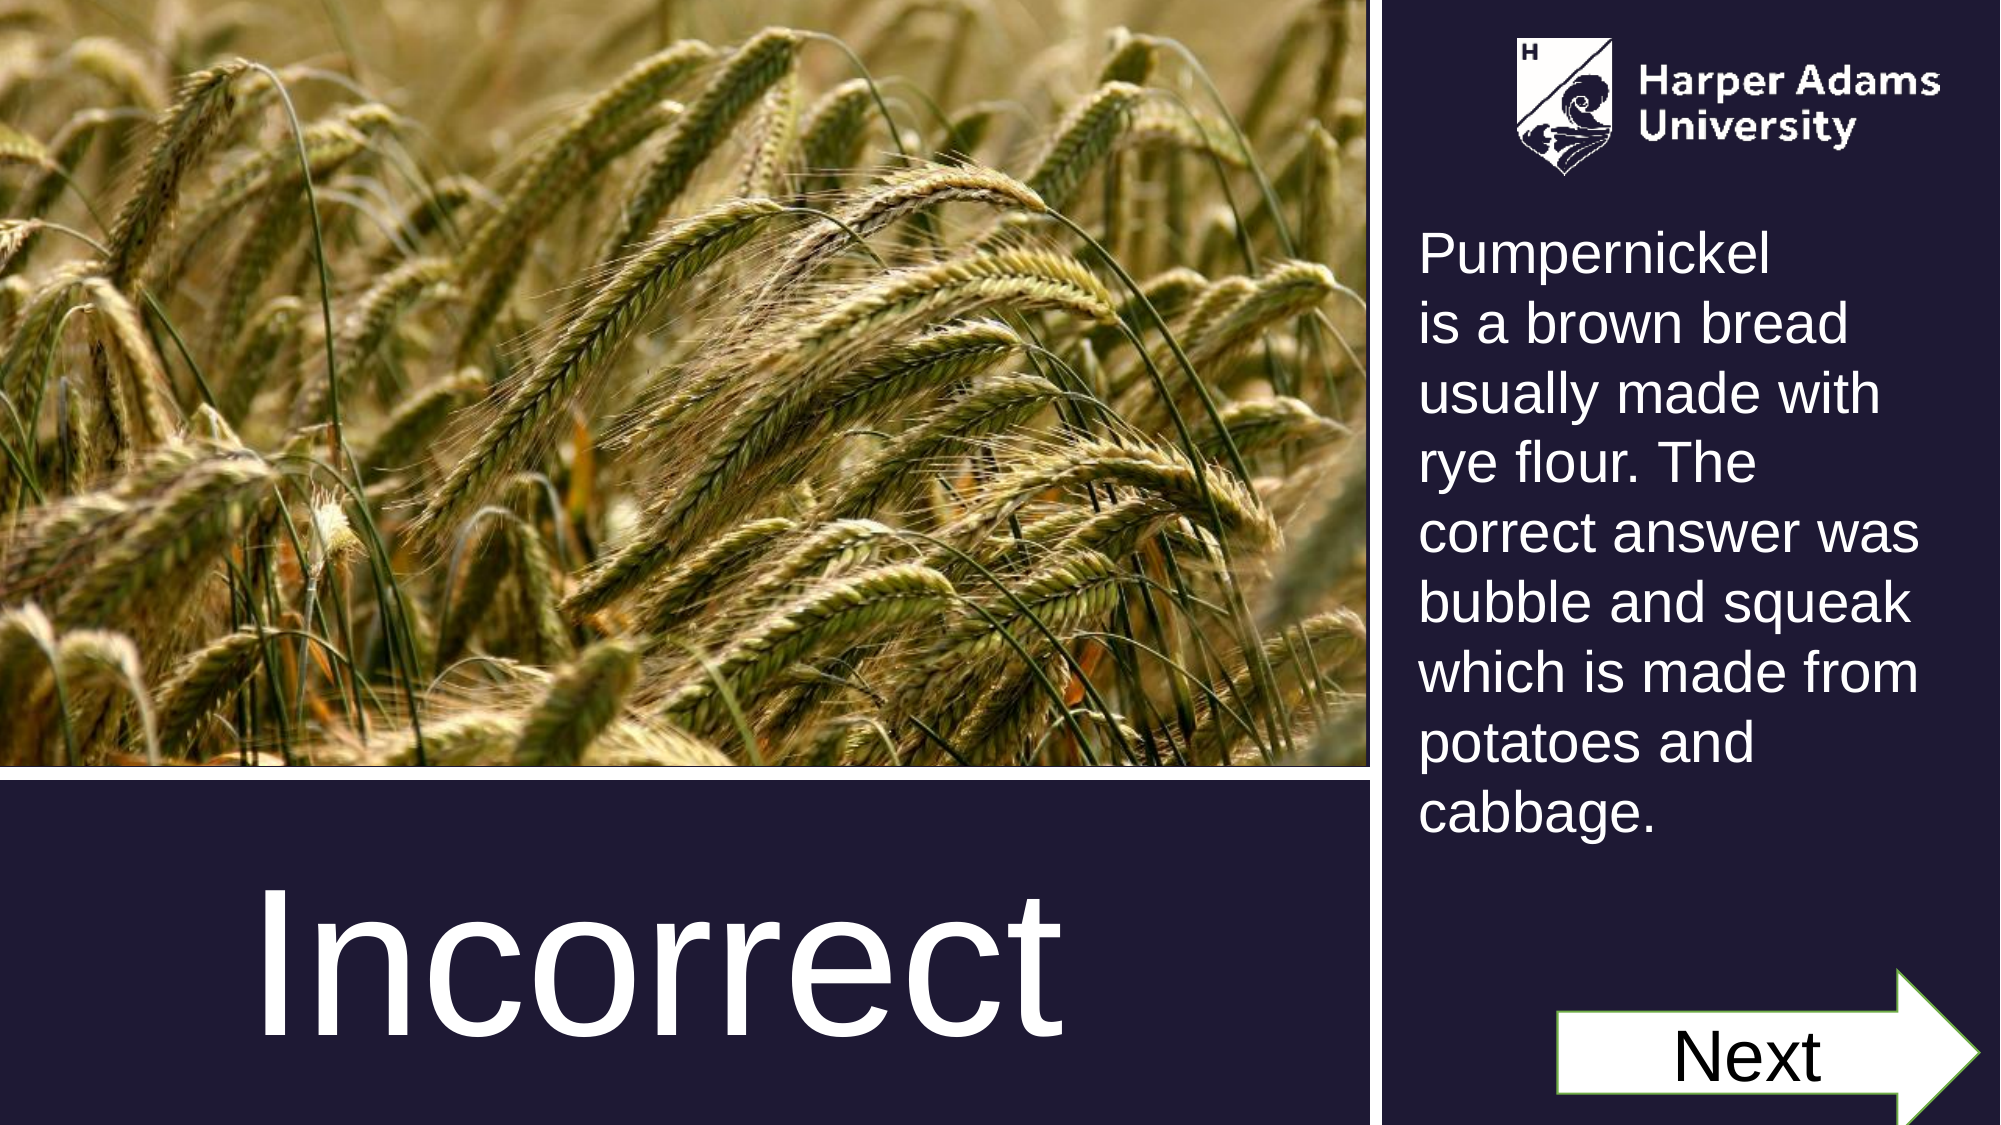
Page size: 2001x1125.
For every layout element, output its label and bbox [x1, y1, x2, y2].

picture [1517, 38, 1940, 177]
text_box [0, 0, 1375, 773]
text_box [0, 774, 1375, 1125]
picture [0, 0, 1367, 766]
text_box [1376, 0, 2000, 1125]
